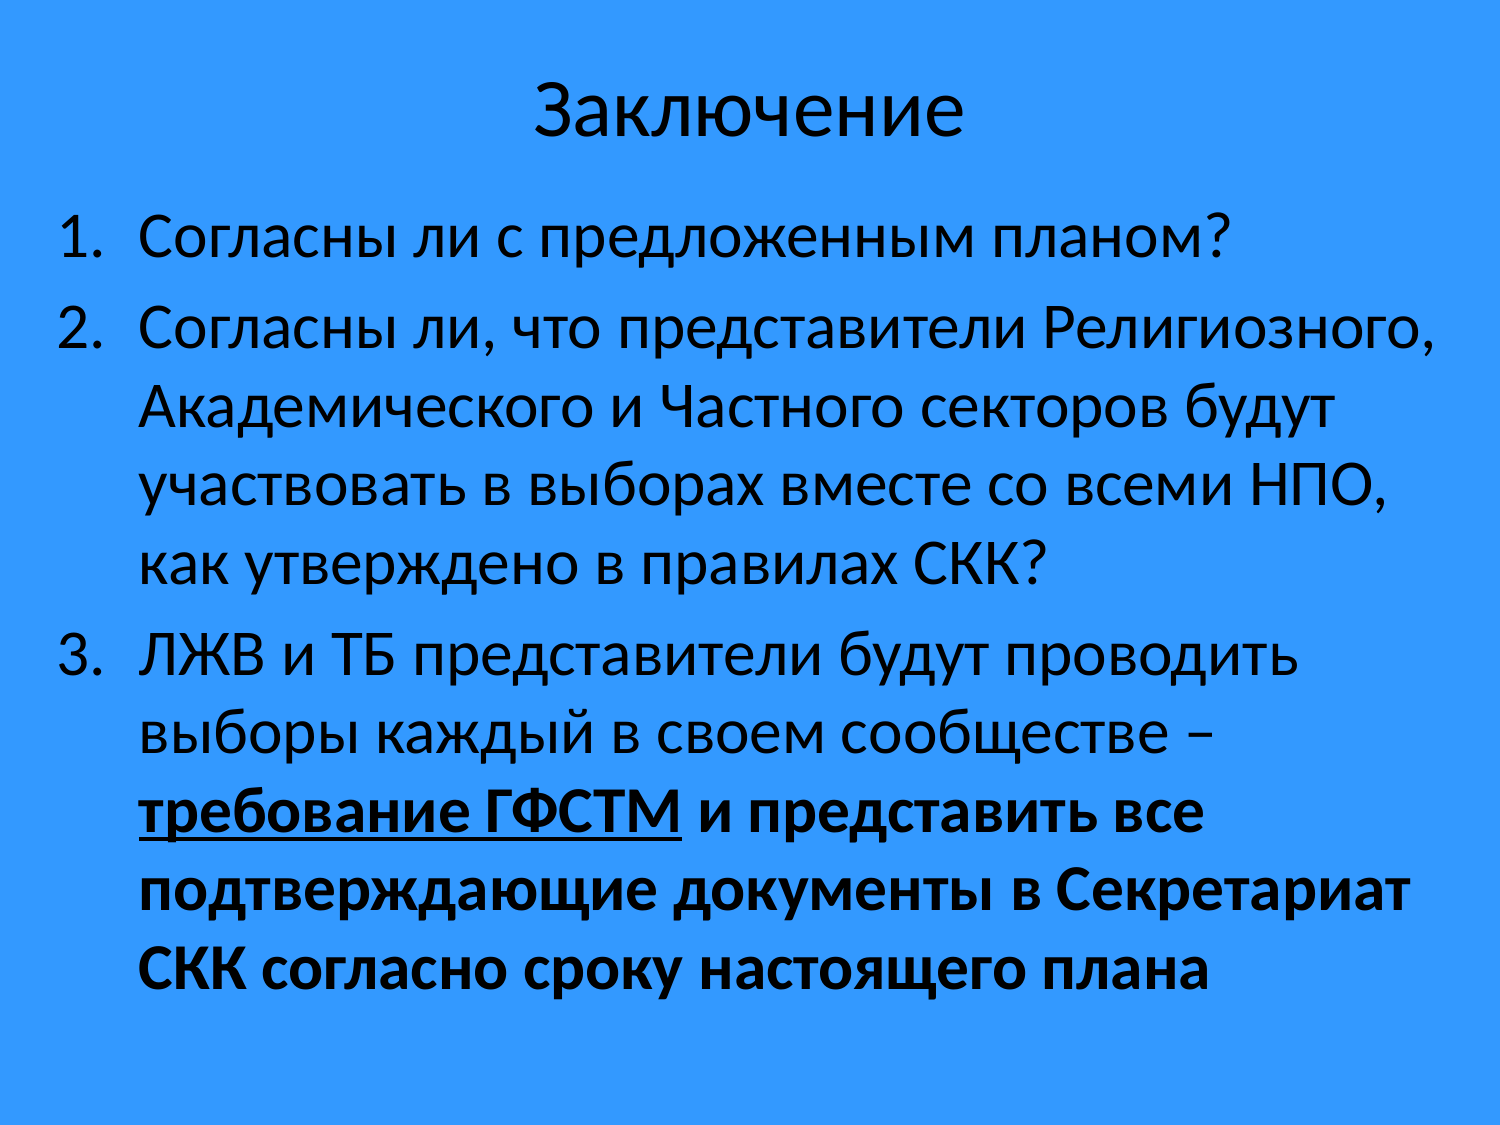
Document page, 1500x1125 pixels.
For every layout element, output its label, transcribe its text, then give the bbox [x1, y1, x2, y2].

list Согласны ли с предложенным планом? Согласны ли, что представители Религиозного, Академического и Частного секторов будут участвовать в выборах вместе со всеми НПО, как утверждено в правилах СКК? ЛЖВ и ТБ представители будут проводить выборы каждый в своем сообществе – требование ГФСТМ и представить все подтверждающие документы в Секретариат СКК согласно сроку настоящего плана [41, 184, 1459, 1094]
title Заключение [75, 45, 1425, 161]
